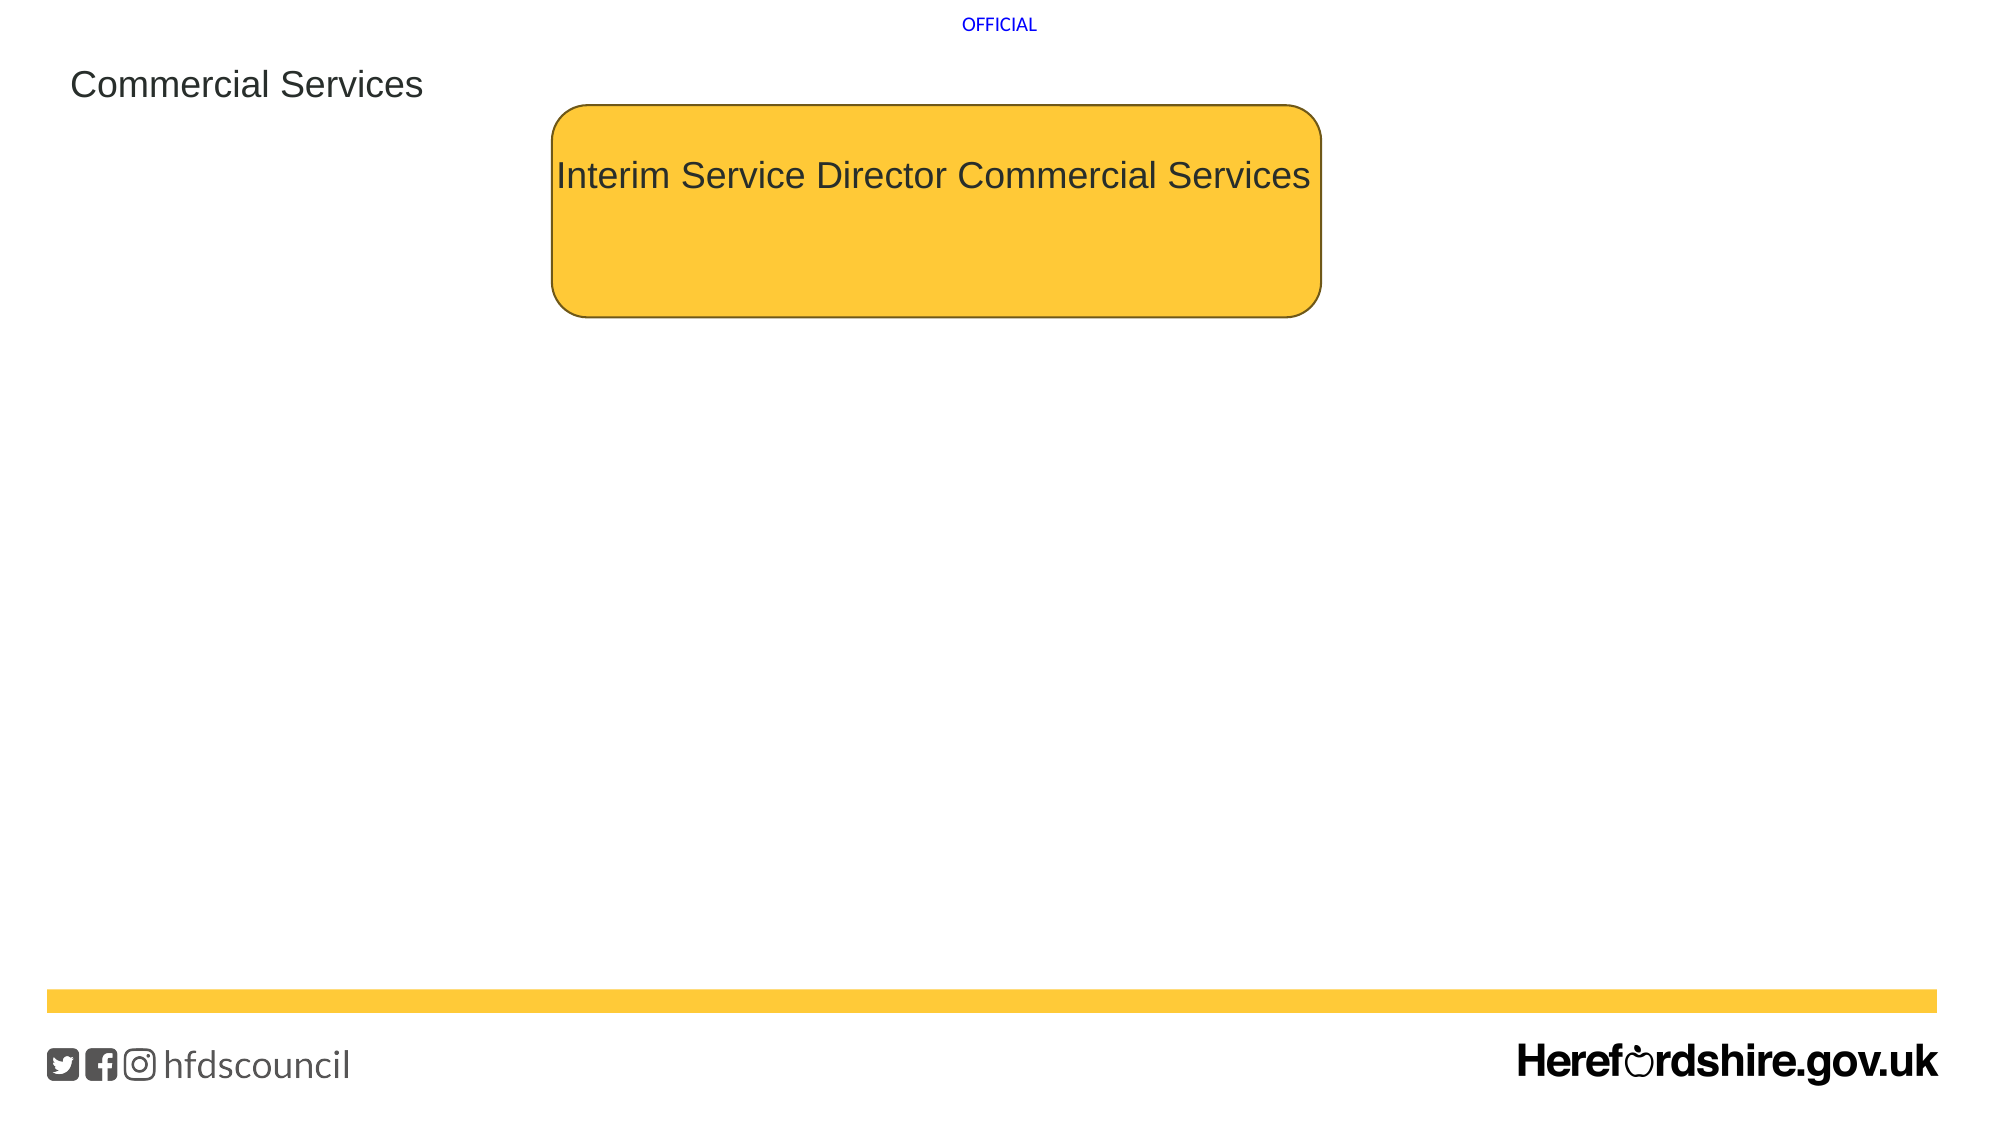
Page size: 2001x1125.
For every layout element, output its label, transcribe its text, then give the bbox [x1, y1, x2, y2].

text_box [500, 105, 1367, 318]
picture [1505, 1030, 1951, 1093]
picture [34, 1039, 369, 1091]
text_box Commercial Services [55, 52, 886, 158]
